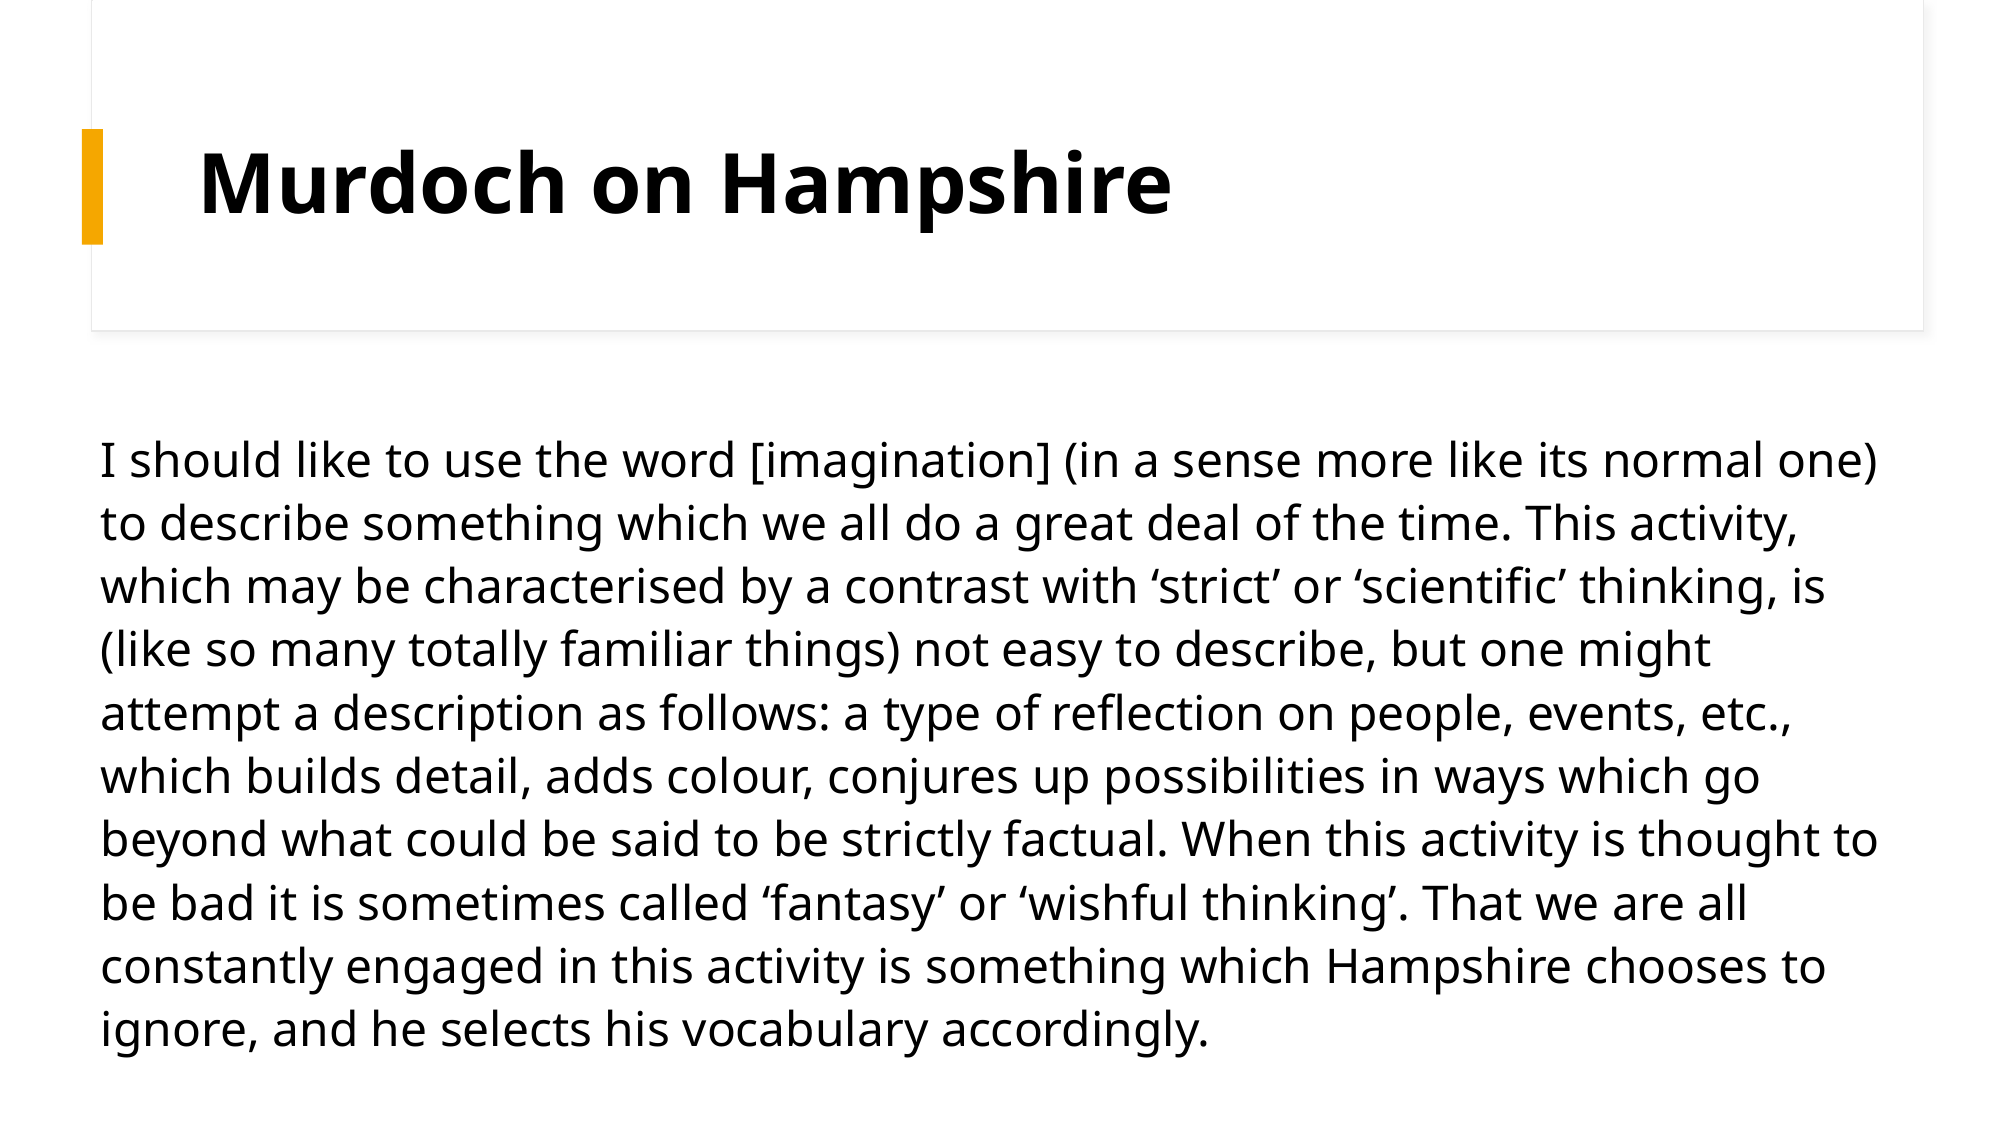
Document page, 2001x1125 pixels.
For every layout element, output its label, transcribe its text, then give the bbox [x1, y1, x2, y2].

list I should like to use the word [imagination] (in a sense more like its normal one) to describe something which we all do a great deal of the time. This activity, which may be characterised by a contrast with ‘strict’ or ‘scientific’ thinking, is (like so many totally familiar things) not easy to describe, but one might attempt a description as follows: a type of reflection on people, events, etc., which builds detail, adds colour, conjures up possibilities in ways which go beyond what could be said to be strictly factual. When this activity is thought to be bad it is sometimes called ‘fantasy’ or ‘wishful thinking’. That we are all constantly engaged in this activity is something which Hampshire chooses to ignore, and he selects his vocabulary accordingly. [85, 415, 1915, 1072]
title Murdoch on Hampshire [183, 90, 1851, 284]
